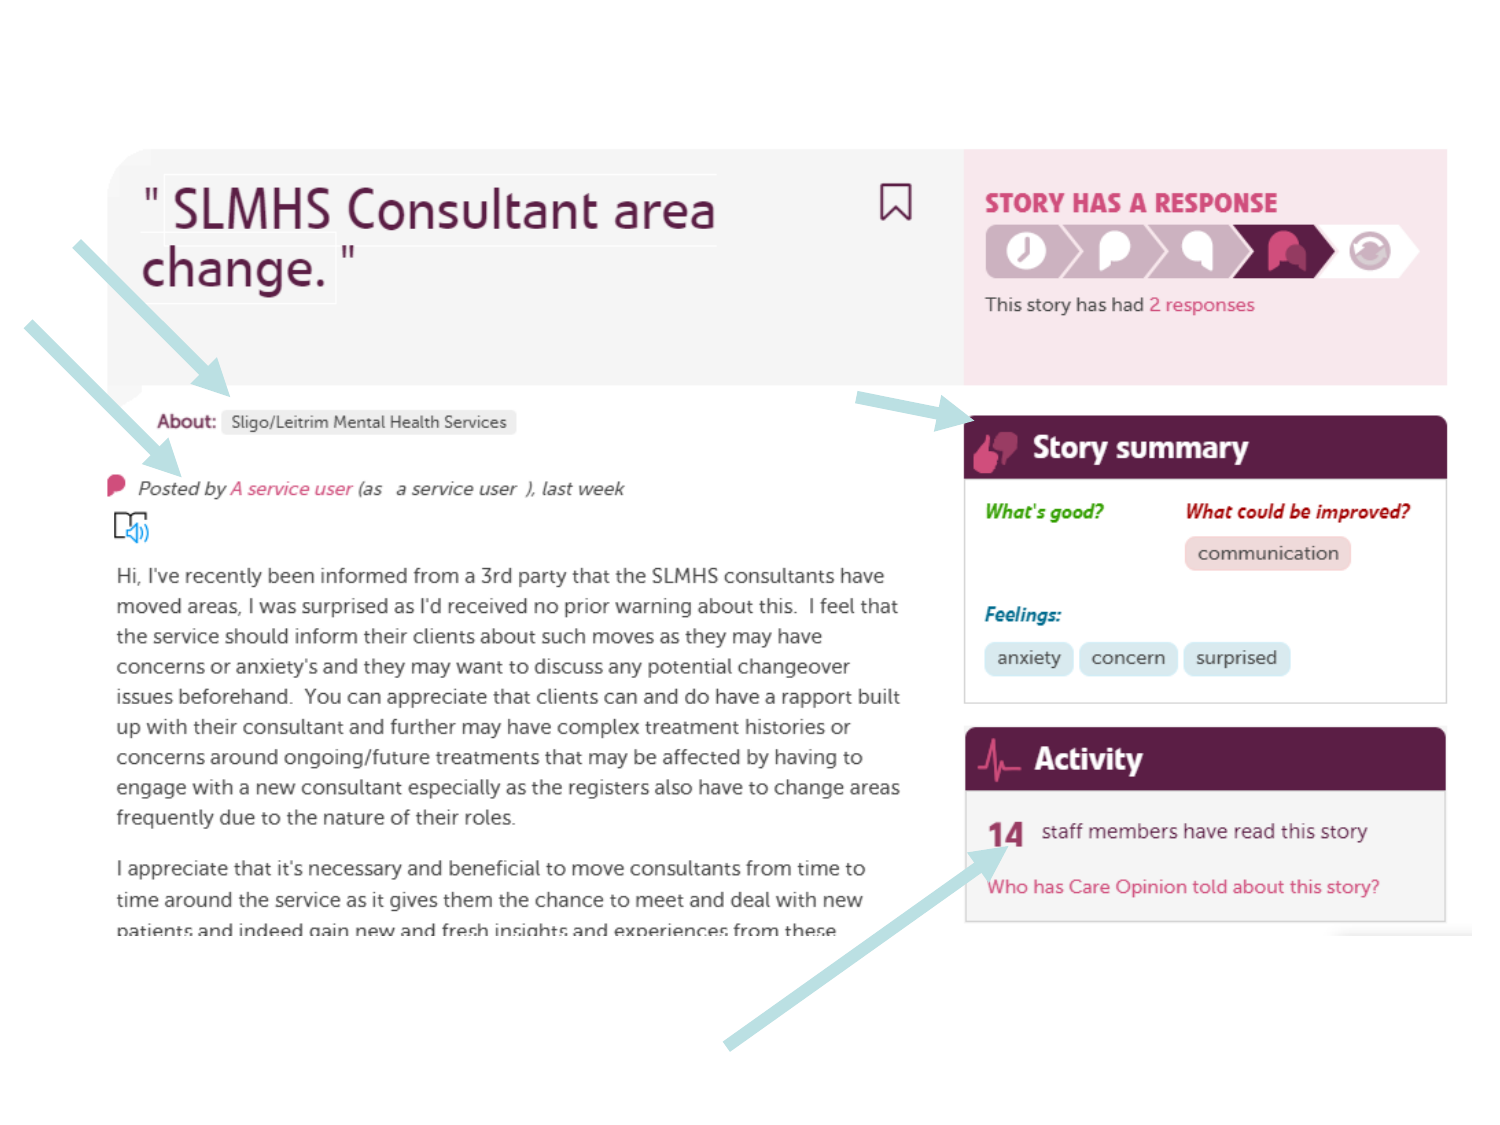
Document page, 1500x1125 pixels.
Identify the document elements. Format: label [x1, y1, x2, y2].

text_box [76, 243, 231, 398]
text_box [28, 323, 182, 478]
text_box [856, 397, 975, 421]
picture [76, 137, 1472, 936]
text_box [726, 845, 1009, 1047]
